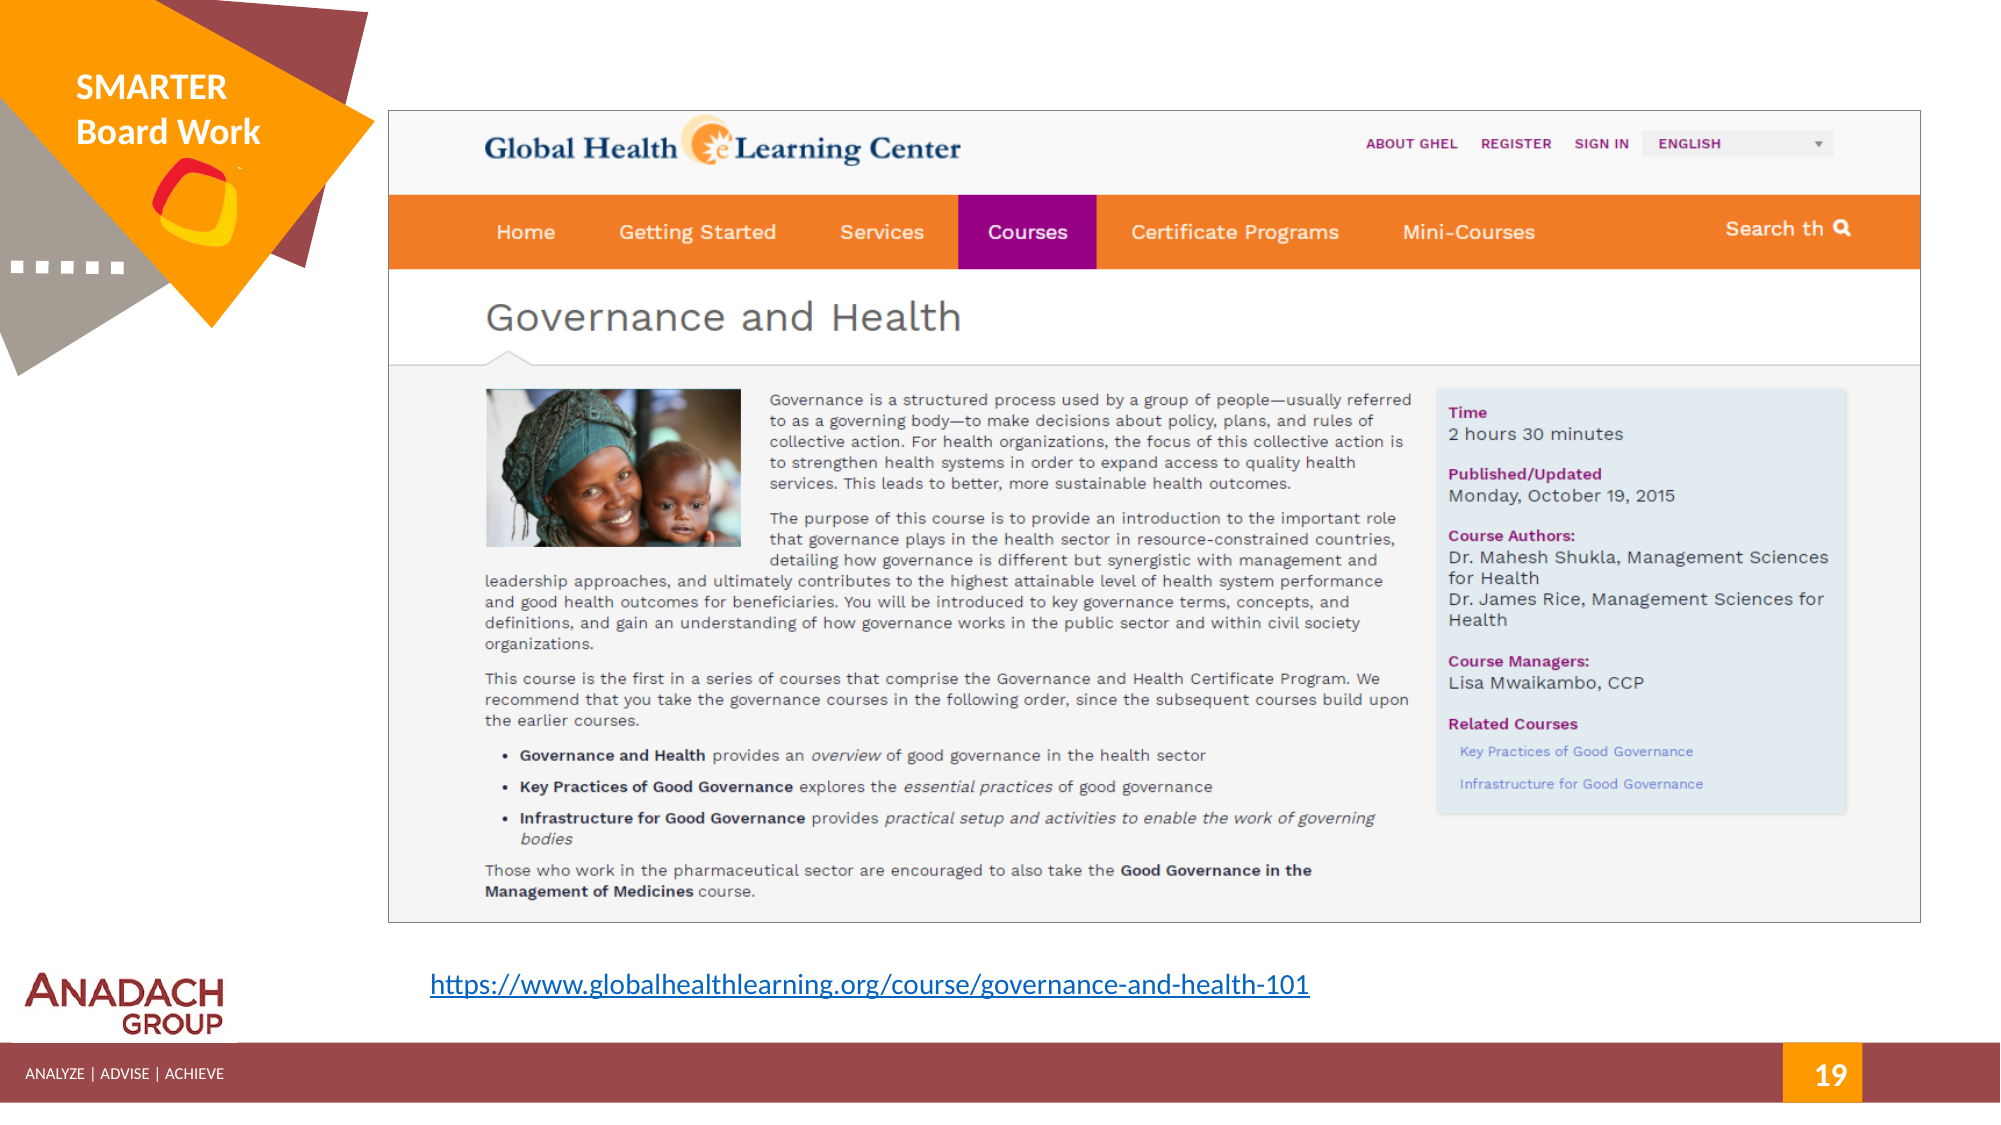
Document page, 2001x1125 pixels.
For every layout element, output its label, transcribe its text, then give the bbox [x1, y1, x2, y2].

text_box https://www.globalhealthlearning.org/course/governance-and-health-101 [415, 957, 1783, 1008]
slide_number 19 [1782, 1042, 1863, 1103]
picture [388, 110, 1921, 923]
picture [12, 964, 237, 1043]
picture [144, 143, 255, 254]
